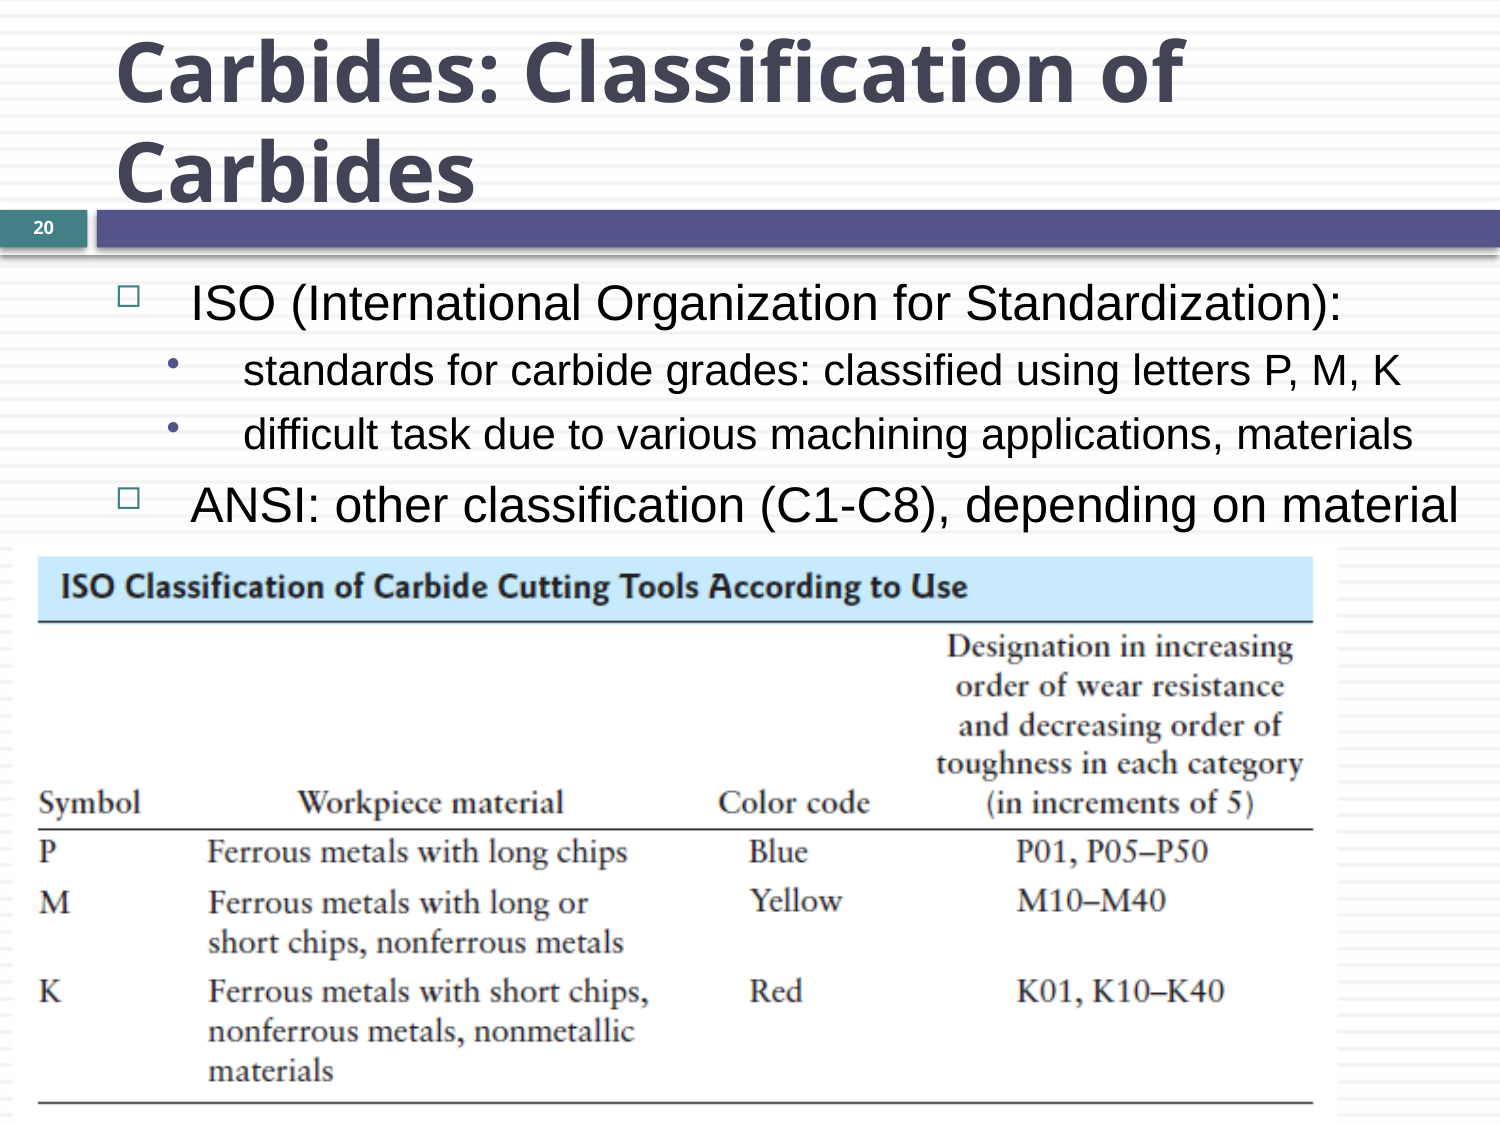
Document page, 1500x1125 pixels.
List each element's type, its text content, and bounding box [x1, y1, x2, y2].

list ISO (International Organization for Standardization): standards for carbide grades: classified using letters P, M, K difficult task due to various machining applications, materials ANSI: other classification (C1-C8), depending on material [100, 262, 1500, 1063]
picture [12, 542, 1338, 1125]
slide_number 20 [0, 208, 88, 249]
title Carbides: Classification of Carbides [99, 37, 1438, 200]
